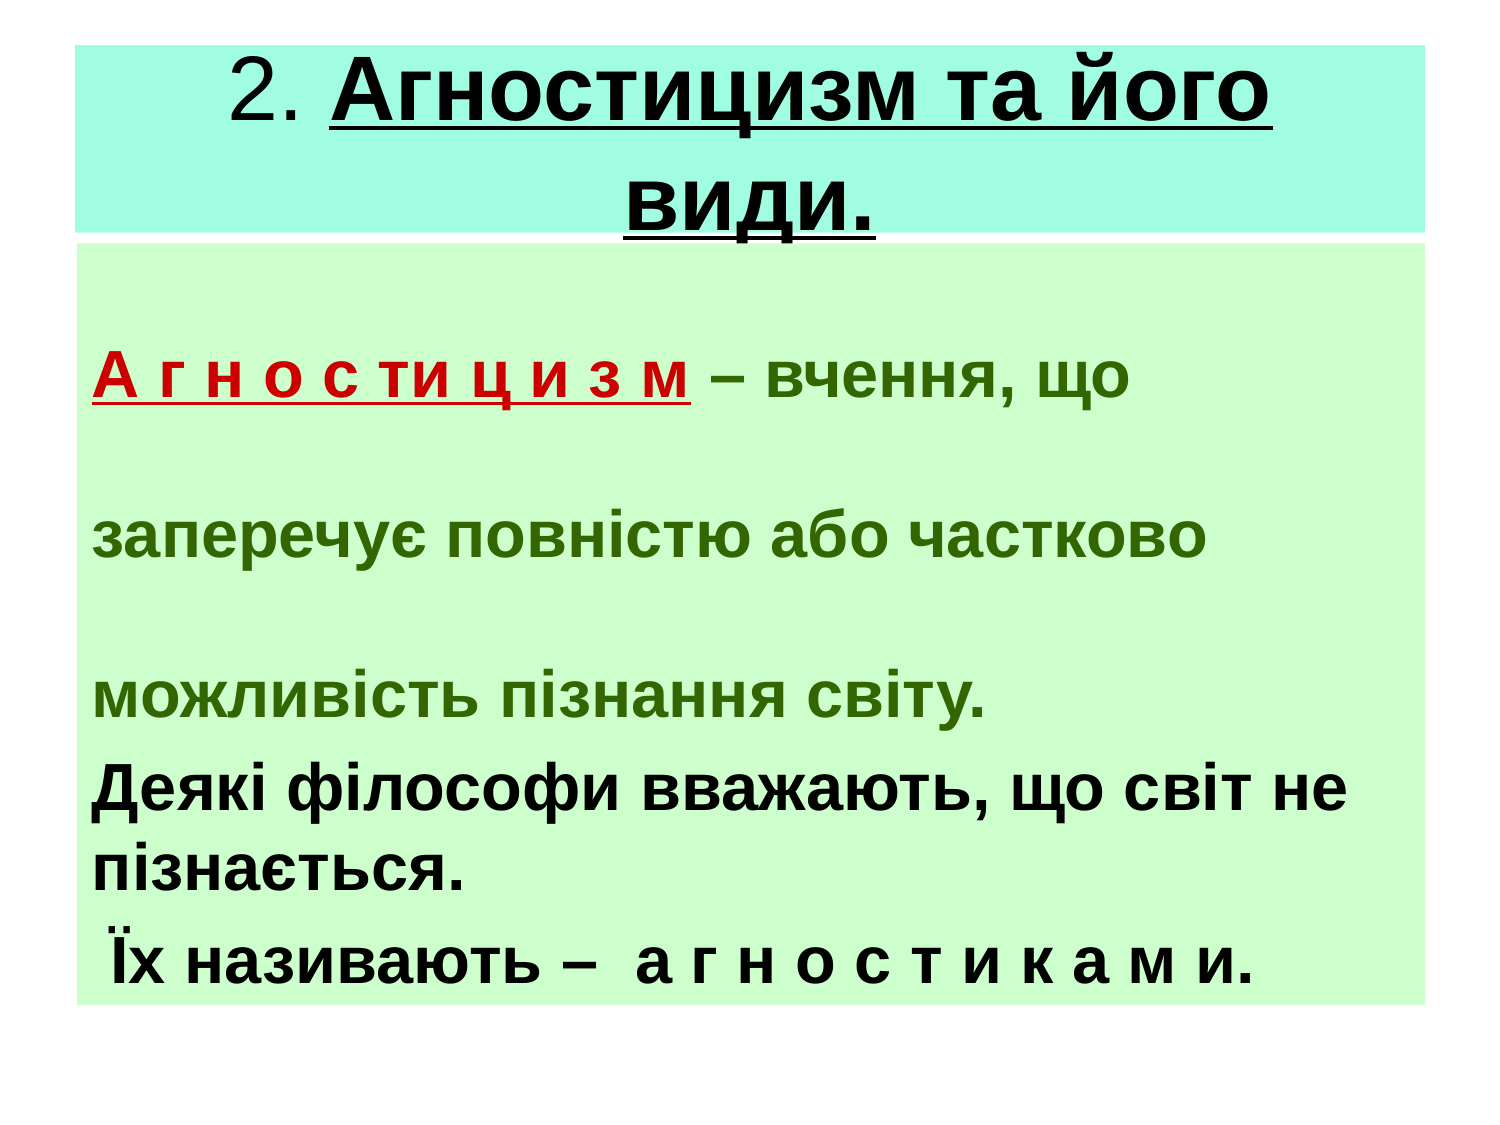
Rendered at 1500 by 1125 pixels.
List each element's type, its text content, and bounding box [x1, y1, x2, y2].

title 2. Агностицизм та його види. [74, 44, 1426, 233]
list А г н о с ти ц и з м – вчення, що заперечує повністю або частково можливість пізнання світу. Деякі філософи вважають, що світ не пізнається. Їх називають – а г н о с т и к а м и. [76, 243, 1426, 1006]
